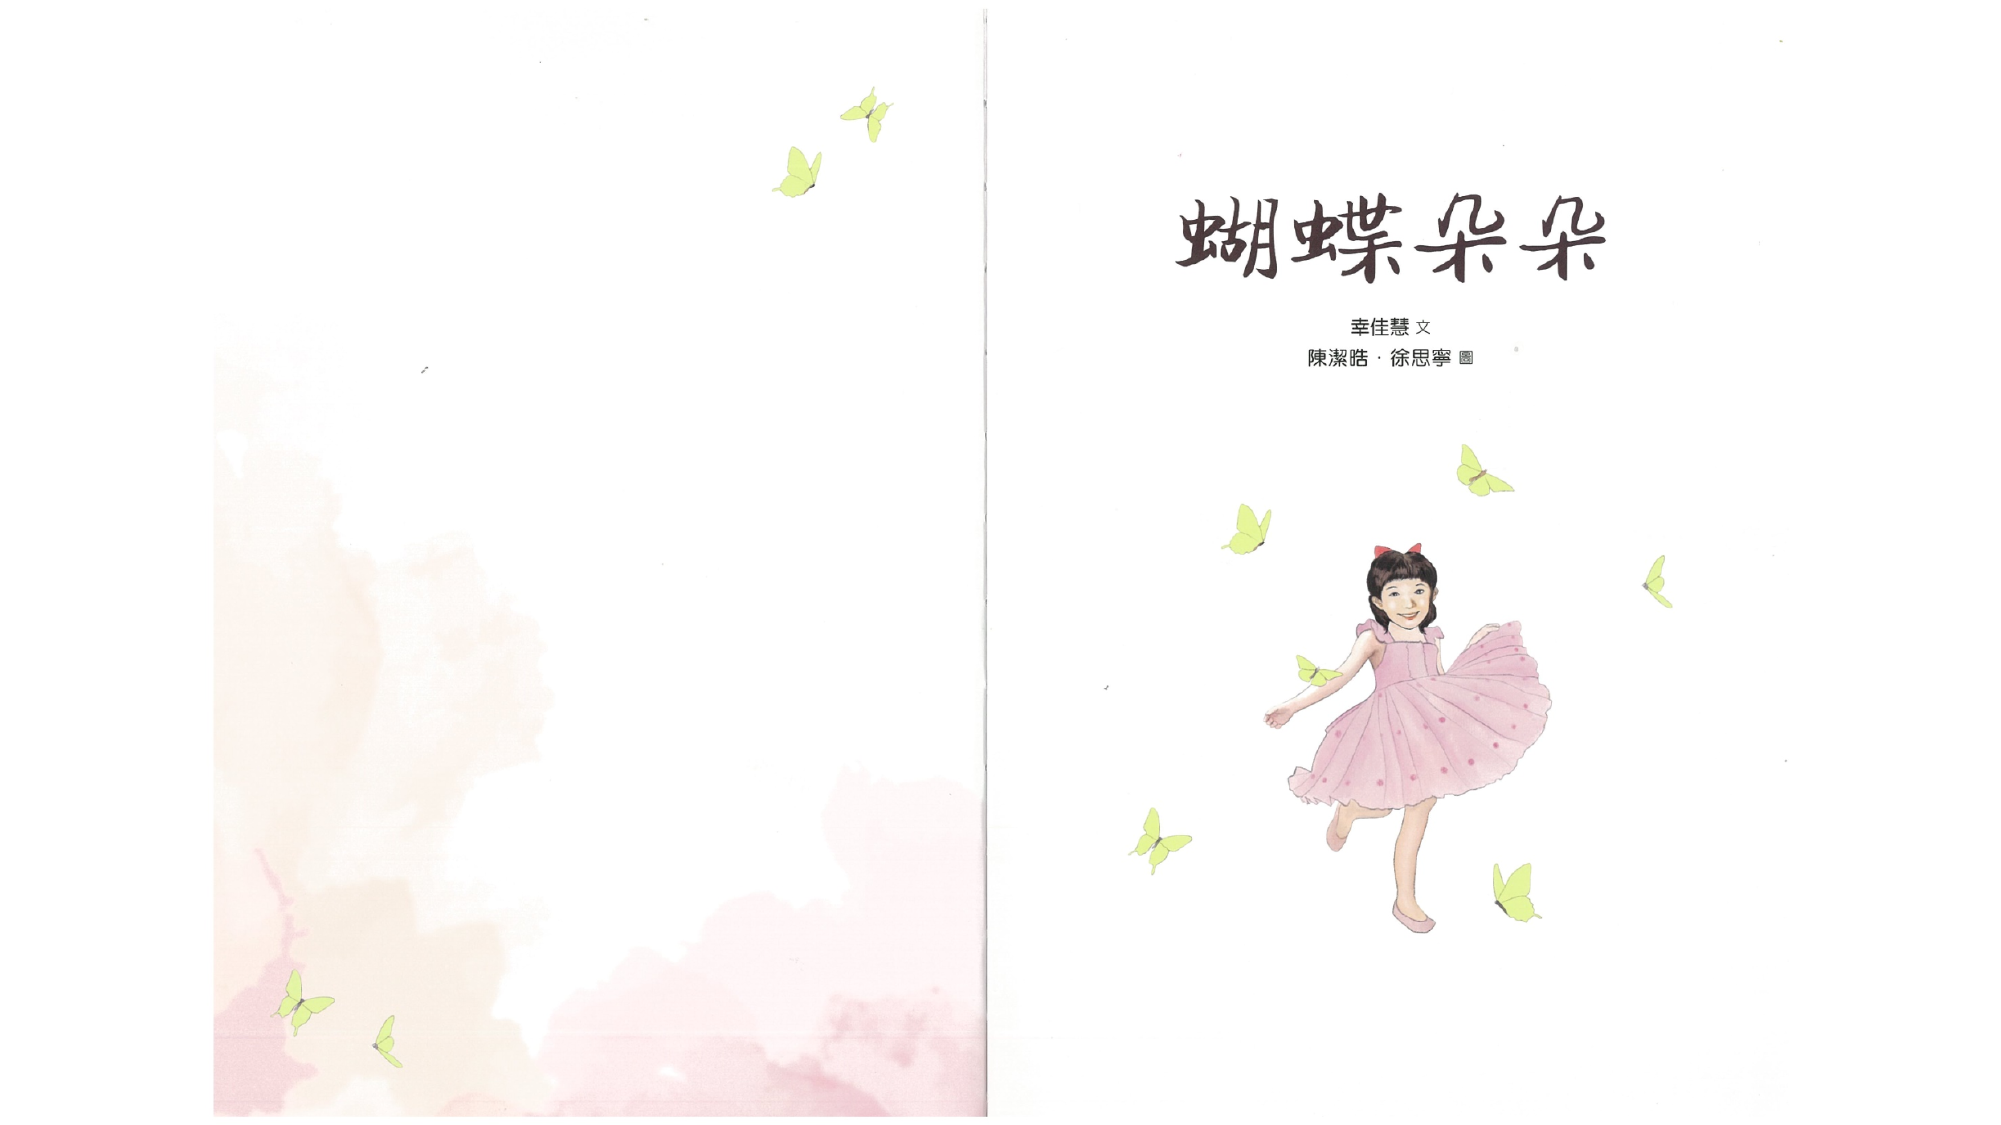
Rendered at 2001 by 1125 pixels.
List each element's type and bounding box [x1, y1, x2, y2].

picture [206, 0, 1796, 1125]
